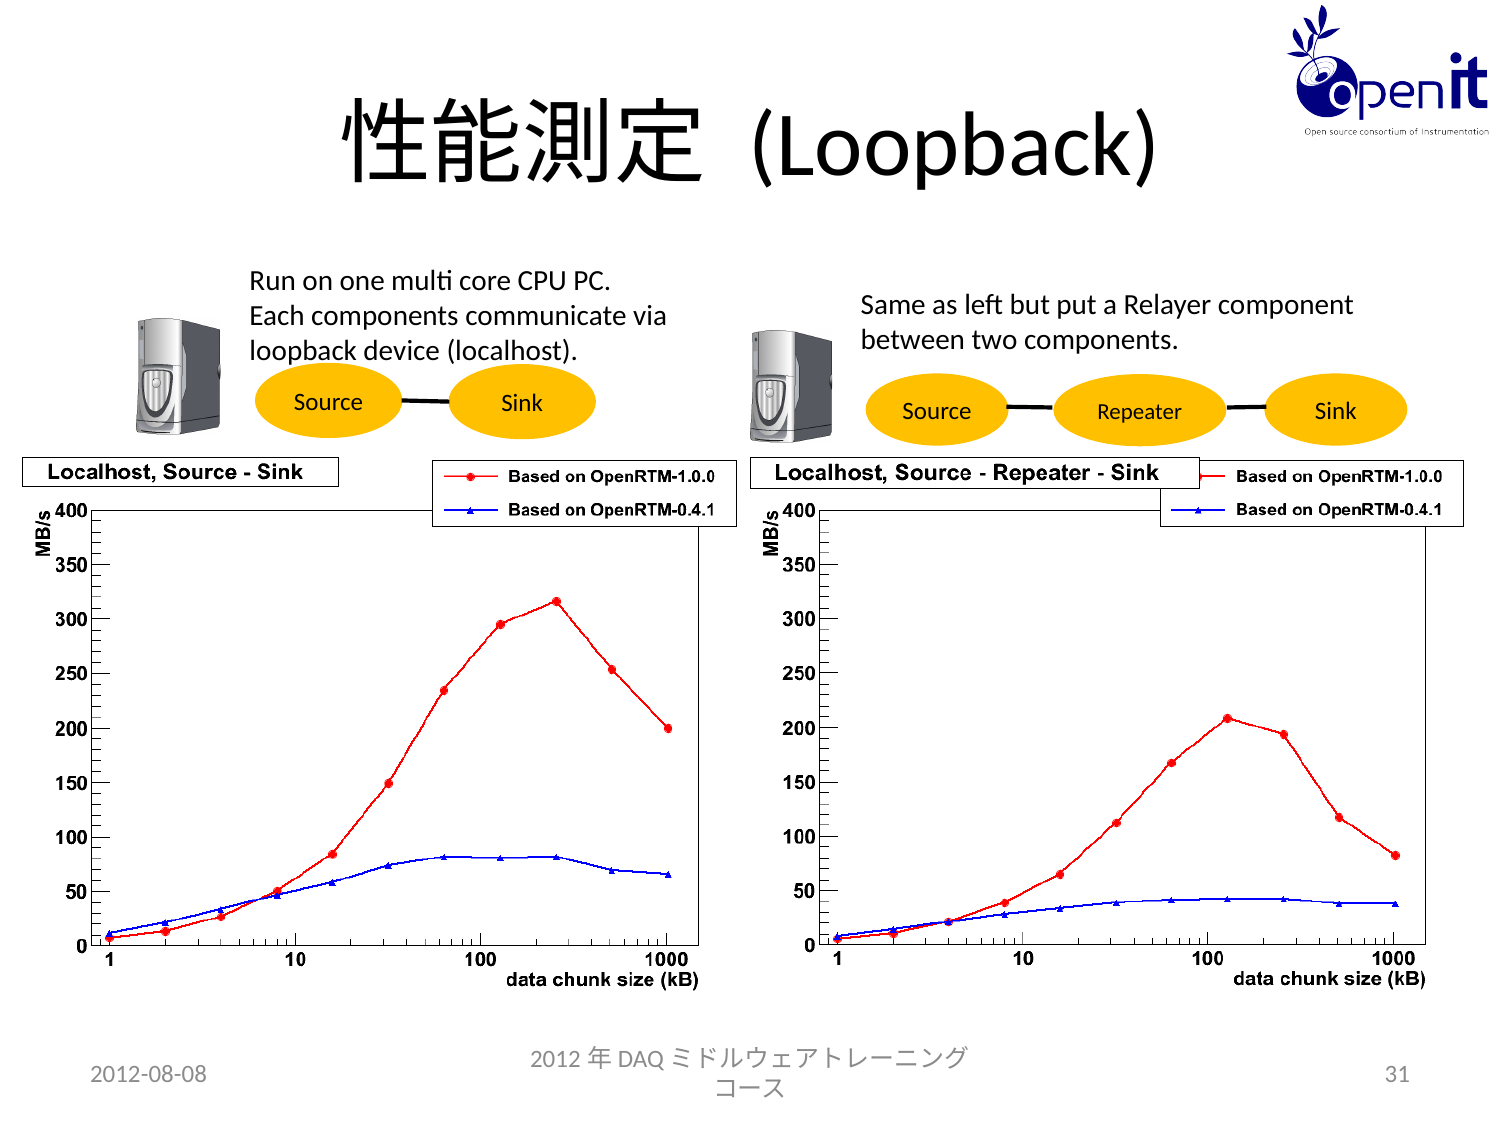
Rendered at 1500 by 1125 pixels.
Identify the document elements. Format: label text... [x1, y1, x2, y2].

picture [15, 454, 1500, 1000]
footer 2012年DAQミドルウェアトレーニングコース [512, 1042, 988, 1103]
title 性能測定 (Loopback) [75, 45, 1425, 233]
slide_number 31 [1074, 1042, 1425, 1103]
picture [1281, 0, 1500, 145]
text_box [135, 253, 687, 439]
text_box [749, 277, 1407, 446]
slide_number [75, 1042, 425, 1103]
